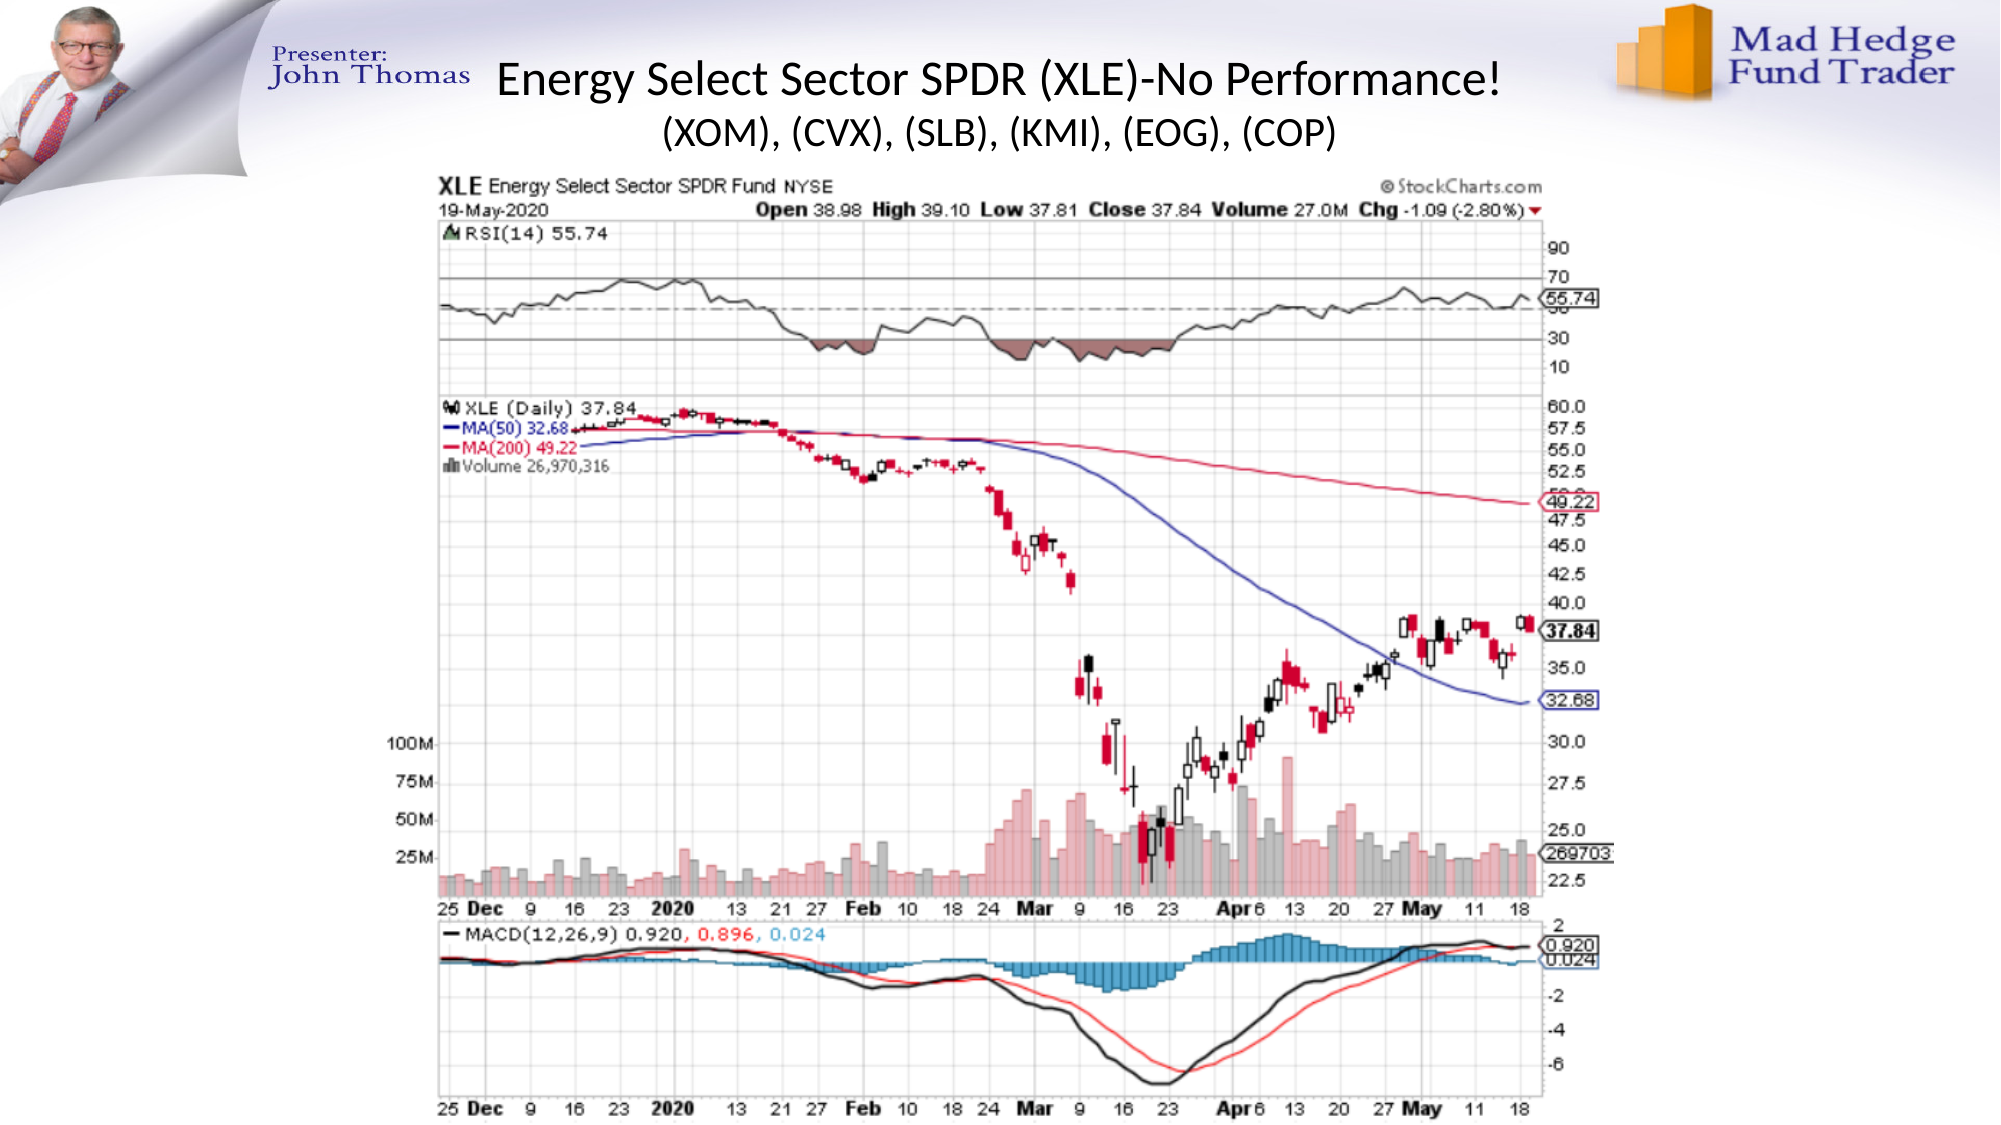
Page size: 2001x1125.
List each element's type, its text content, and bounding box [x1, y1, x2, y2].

title Energy Select Sector SPDR (XLE)-No Performance! (XOM), (CVX), (SLB), (KMI), (EOG), (COP) [324, 37, 1675, 213]
picture [0, 0, 2000, 1125]
